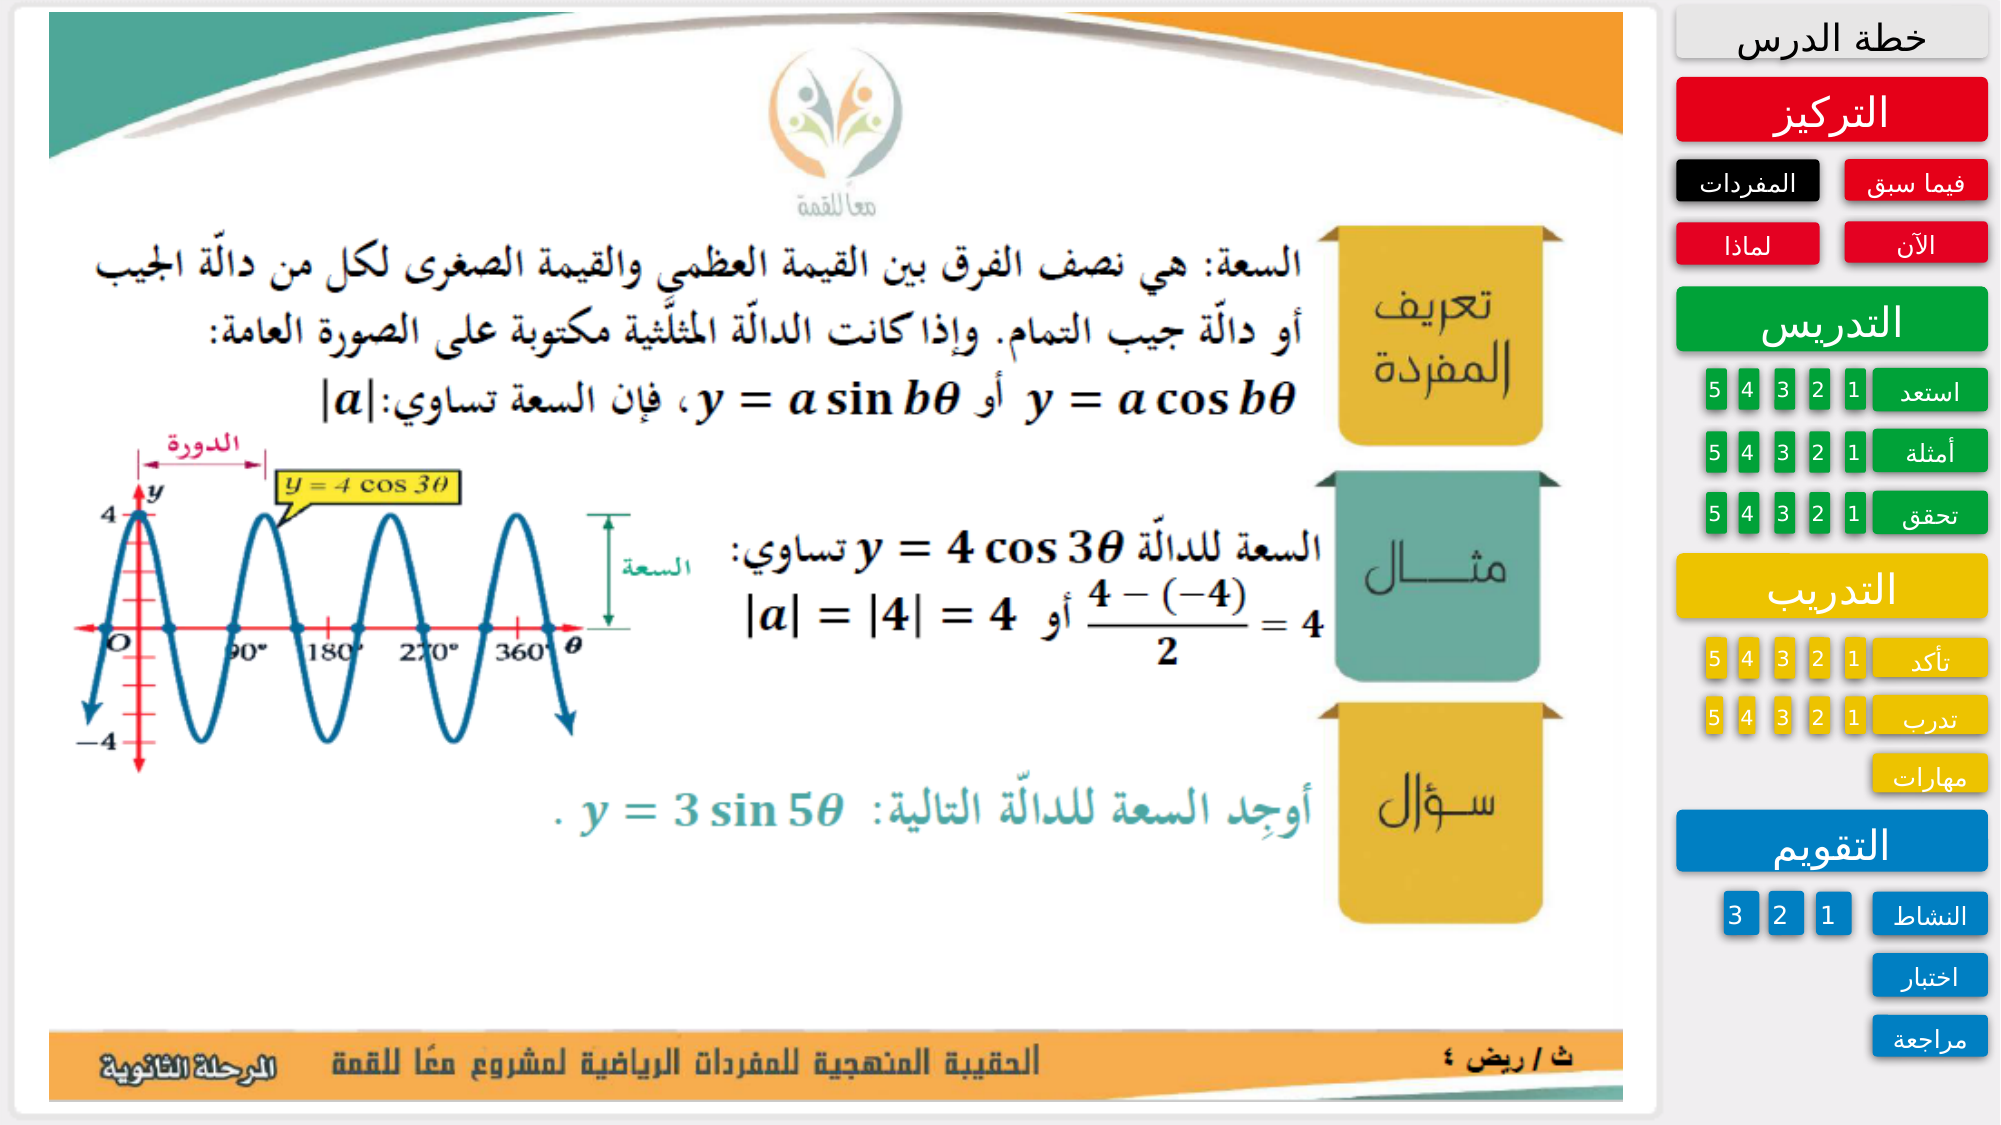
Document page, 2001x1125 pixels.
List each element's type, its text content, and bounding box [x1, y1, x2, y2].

text_box 2 [1809, 368, 1831, 410]
text_box أمثلة [1872, 428, 1988, 473]
text_box التدريب [1675, 552, 1990, 620]
text_box مهارات [1872, 753, 1988, 793]
text_box المفردات [1676, 159, 1820, 202]
text_box 1 [1845, 431, 1866, 473]
text_box خطة الدرس [1675, 4, 1990, 59]
text_box 1 [1845, 368, 1866, 410]
text_box 4 [1738, 492, 1760, 534]
text_box النشاط [1872, 891, 1988, 936]
text_box 5 [1706, 368, 1727, 410]
text_box 3 [1774, 696, 1792, 734]
text_box 5 [1706, 637, 1727, 679]
text_box فيما سبق [1844, 159, 1988, 201]
text_box التدريس [1675, 285, 1990, 353]
text_box 4 [1738, 696, 1756, 734]
text_box الآن [1844, 221, 1988, 263]
text_box 1 [1845, 637, 1866, 679]
text_box 2 [1809, 637, 1831, 679]
text_box 3 [1774, 492, 1796, 534]
text_box 3 [1774, 368, 1796, 410]
text_box تحقق [1872, 490, 1988, 535]
text_box 2 [1809, 492, 1831, 534]
text_box 3 [1774, 637, 1796, 679]
text_box 4 [1738, 368, 1760, 410]
text_box مراجعة [1872, 1014, 1988, 1057]
text_box 2 [1768, 890, 1805, 936]
text_box 4 [1738, 431, 1760, 473]
text_box لماذا [1676, 222, 1820, 265]
text_box 4 [1738, 637, 1760, 679]
text_box 3 [1774, 431, 1796, 473]
text_box 5 [1706, 431, 1727, 473]
text_box 1 [1845, 696, 1866, 734]
text_box تدرب [1872, 694, 1988, 735]
text_box 5 [1706, 696, 1724, 734]
text_box التركيز [1675, 75, 1990, 143]
text_box 1 [1845, 492, 1866, 534]
text_box 2 [1809, 431, 1831, 473]
text_box استعد [1873, 367, 1988, 412]
text_box 3 [1723, 890, 1760, 936]
text_box التقويم [1675, 808, 1990, 873]
text_box 5 [1706, 492, 1727, 534]
text_box تأكد [1873, 637, 1988, 678]
picture [0, 0, 2001, 1125]
text_box 1 [1816, 891, 1852, 936]
text_box اختبار [1872, 953, 1988, 997]
text_box 2 [1809, 696, 1831, 734]
